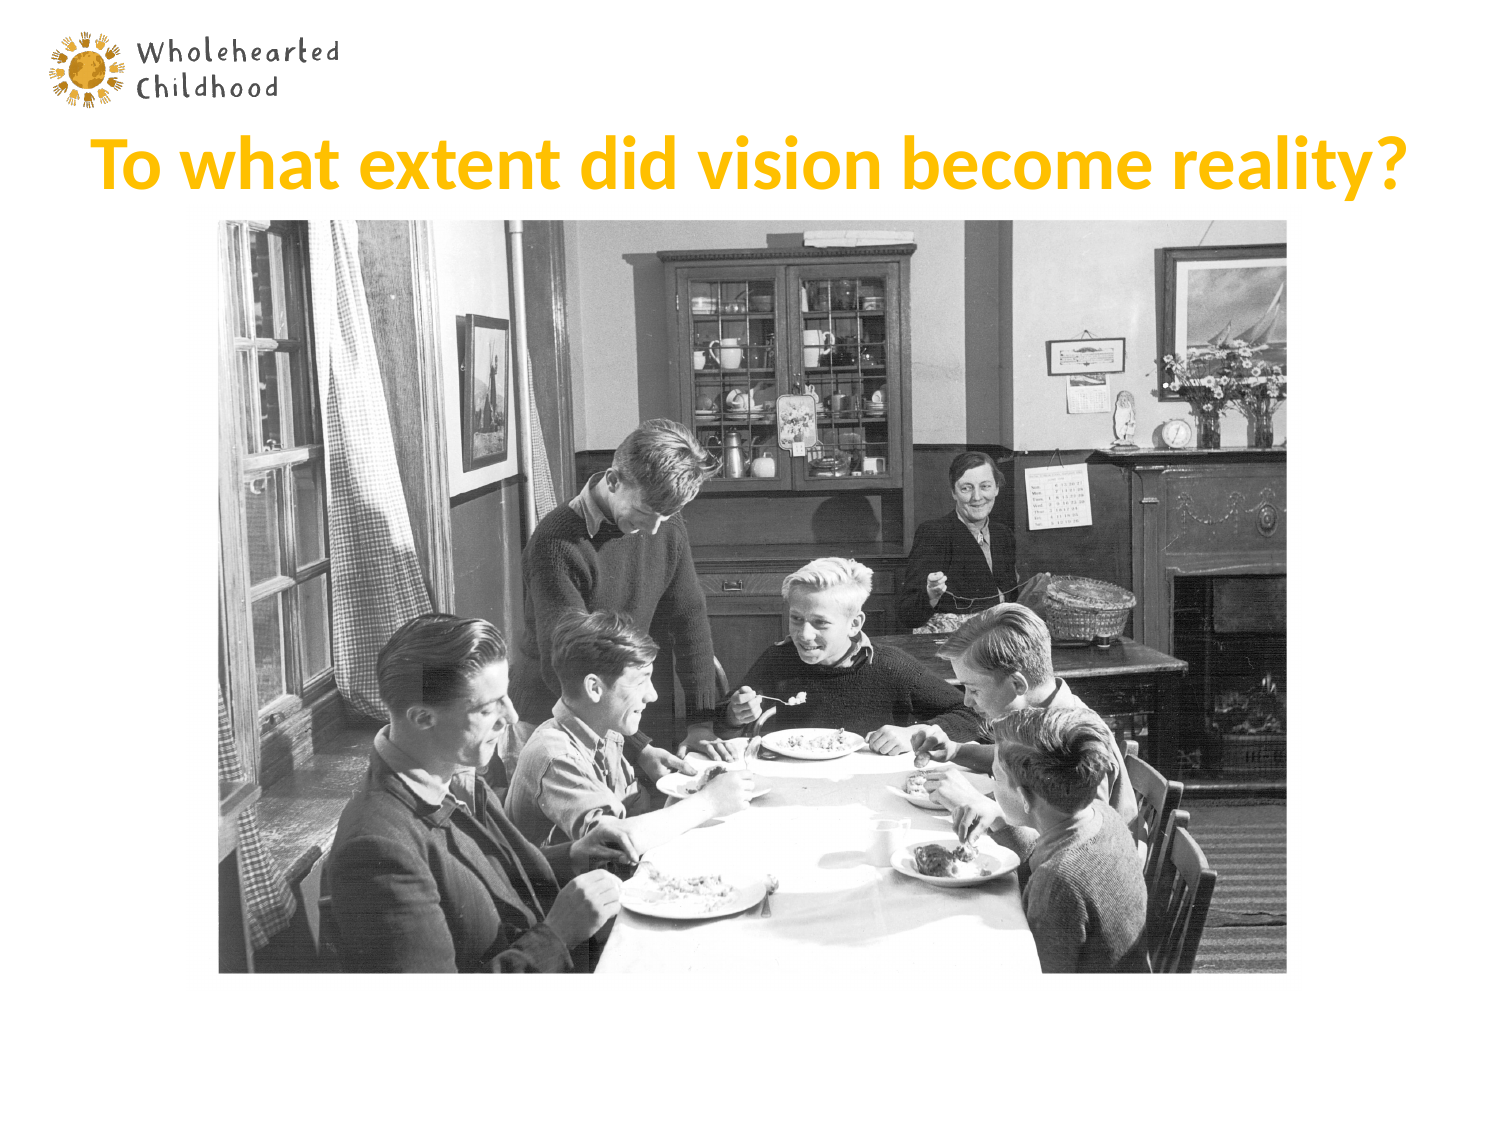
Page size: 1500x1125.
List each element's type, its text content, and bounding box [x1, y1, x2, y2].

title To what extent did vision become reality? [1143, 65, 1425, 253]
title To what extent did vision become reality? [75, 121, 345, 253]
picture [42, 24, 343, 114]
picture [187, 40, 1302, 1125]
